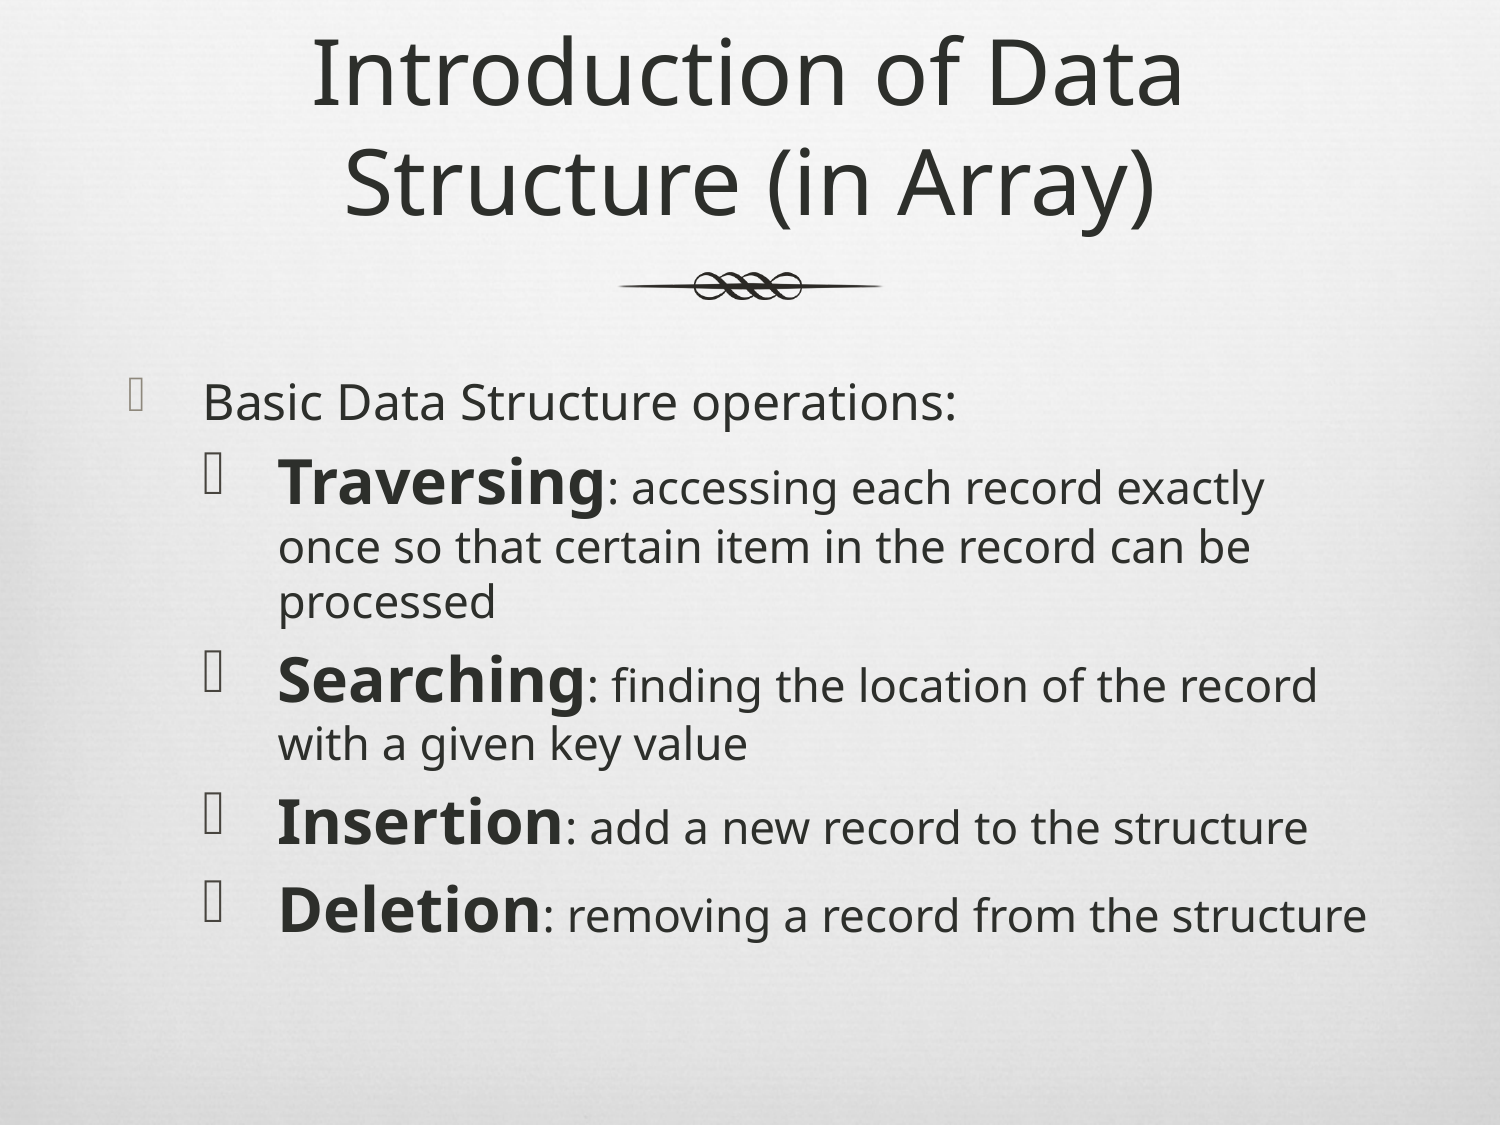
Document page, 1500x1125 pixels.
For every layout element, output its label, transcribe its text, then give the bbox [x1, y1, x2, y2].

picture [615, 272, 885, 300]
title Introduction of Data Structure (in Array) [112, 11, 1388, 236]
list Basic Data Structure operations: Traversing: accessing each record exactly once so that certain item in the record can be processed Searching: finding the location of the record with a given key value Insertion: add a new record to the structure Deletion: removing a record from the structure [112, 362, 1388, 963]
